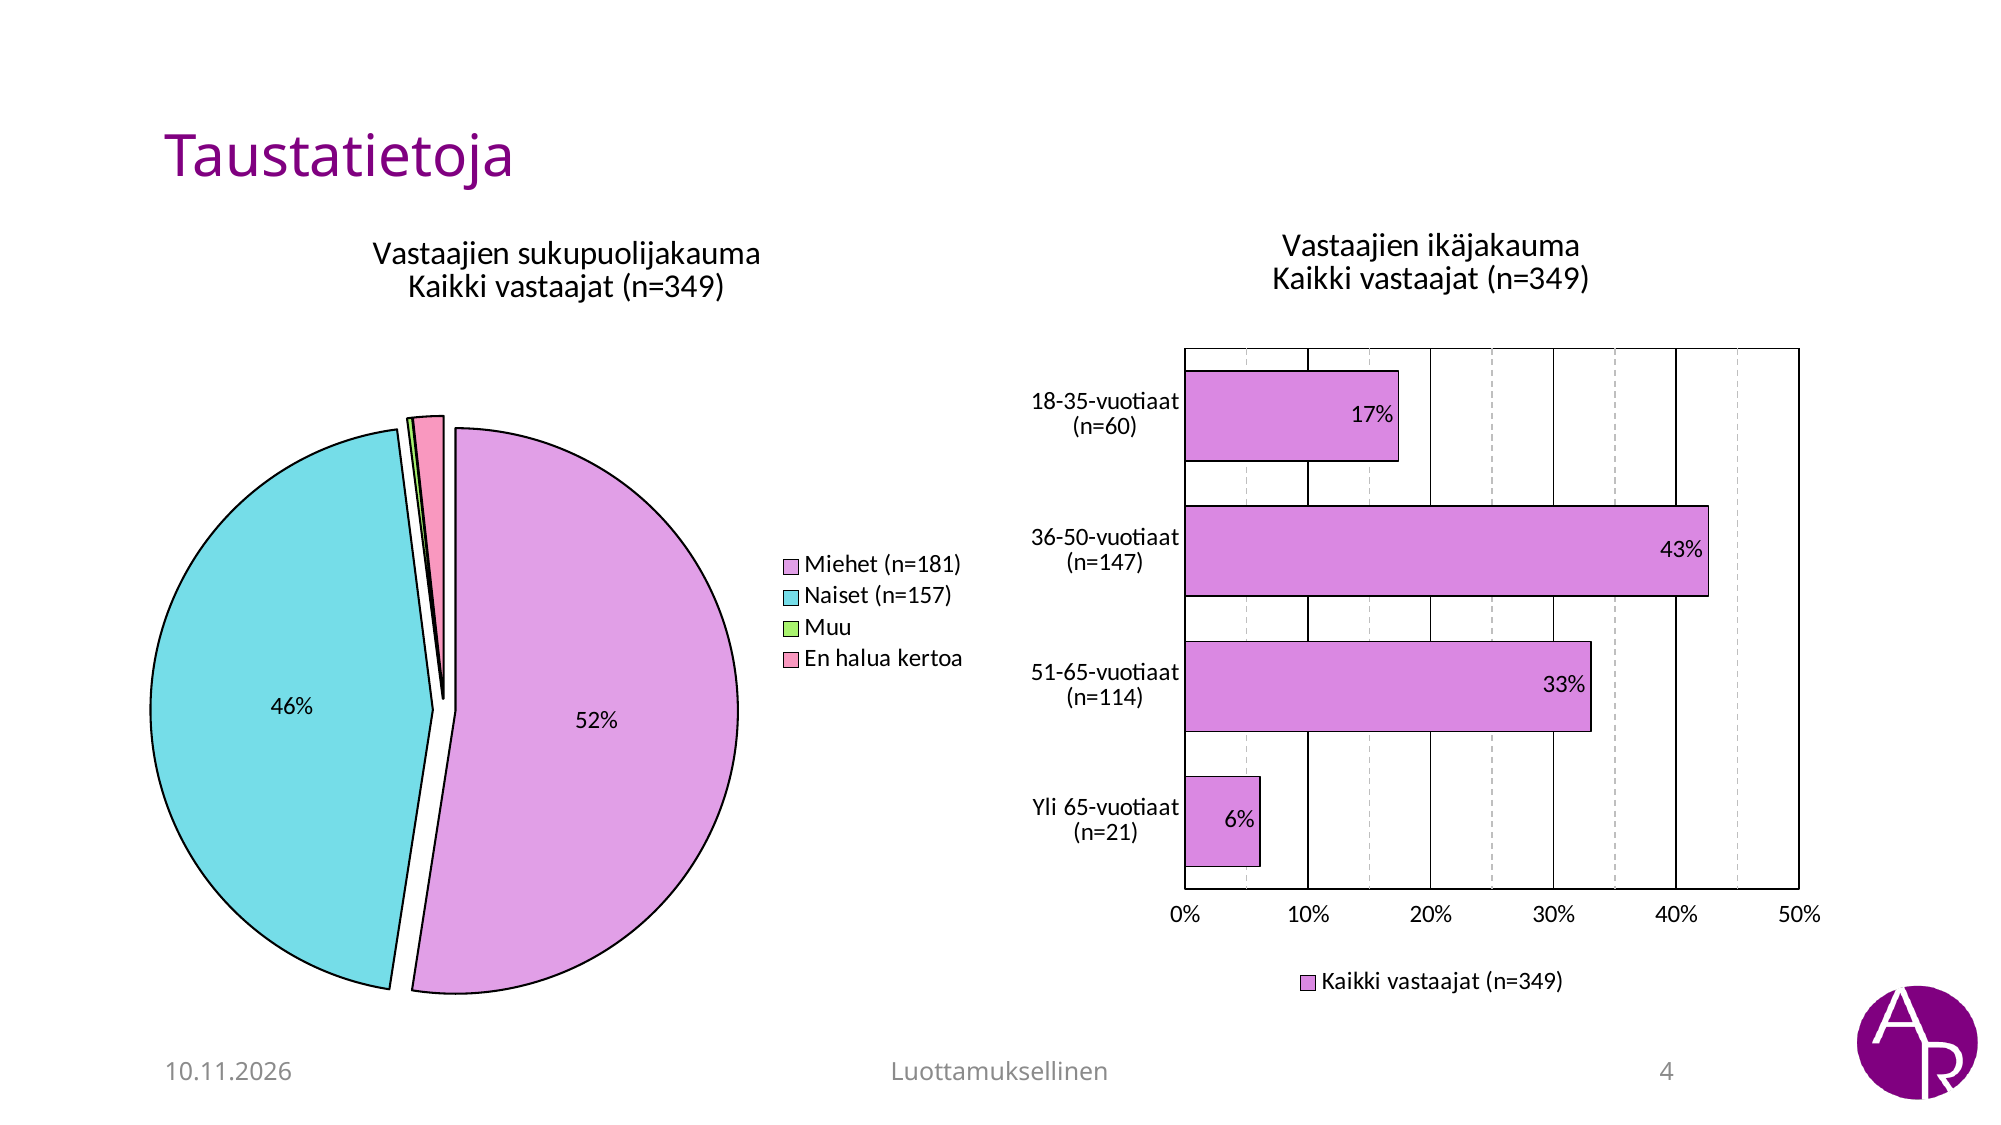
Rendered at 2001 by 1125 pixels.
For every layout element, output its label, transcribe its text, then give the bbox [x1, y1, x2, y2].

chart [1001, 221, 1851, 1006]
footer Luottamuksellinen [683, 1042, 1317, 1103]
slide_number 4 [1433, 1042, 1900, 1103]
title Taustatietoja [149, 34, 1900, 197]
picture [1831, 961, 2001, 1123]
chart [149, 221, 985, 1006]
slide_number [149, 1042, 567, 1103]
